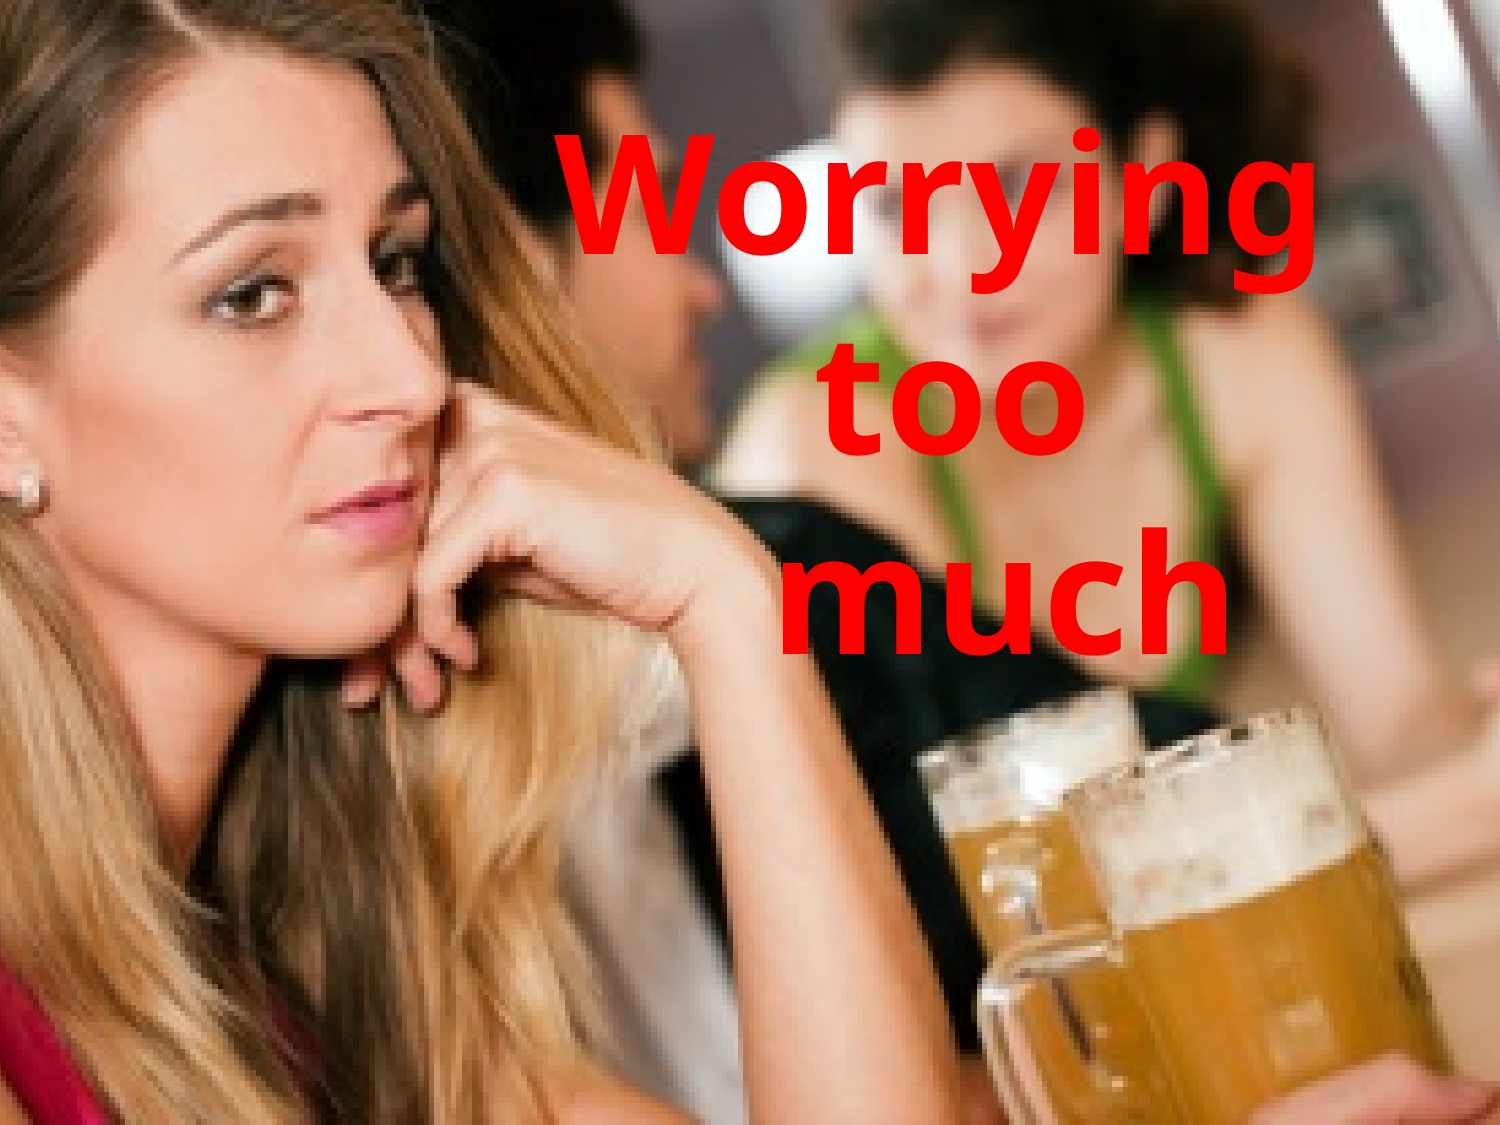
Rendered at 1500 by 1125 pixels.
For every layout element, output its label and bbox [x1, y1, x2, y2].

list [0, 0, 1500, 1125]
